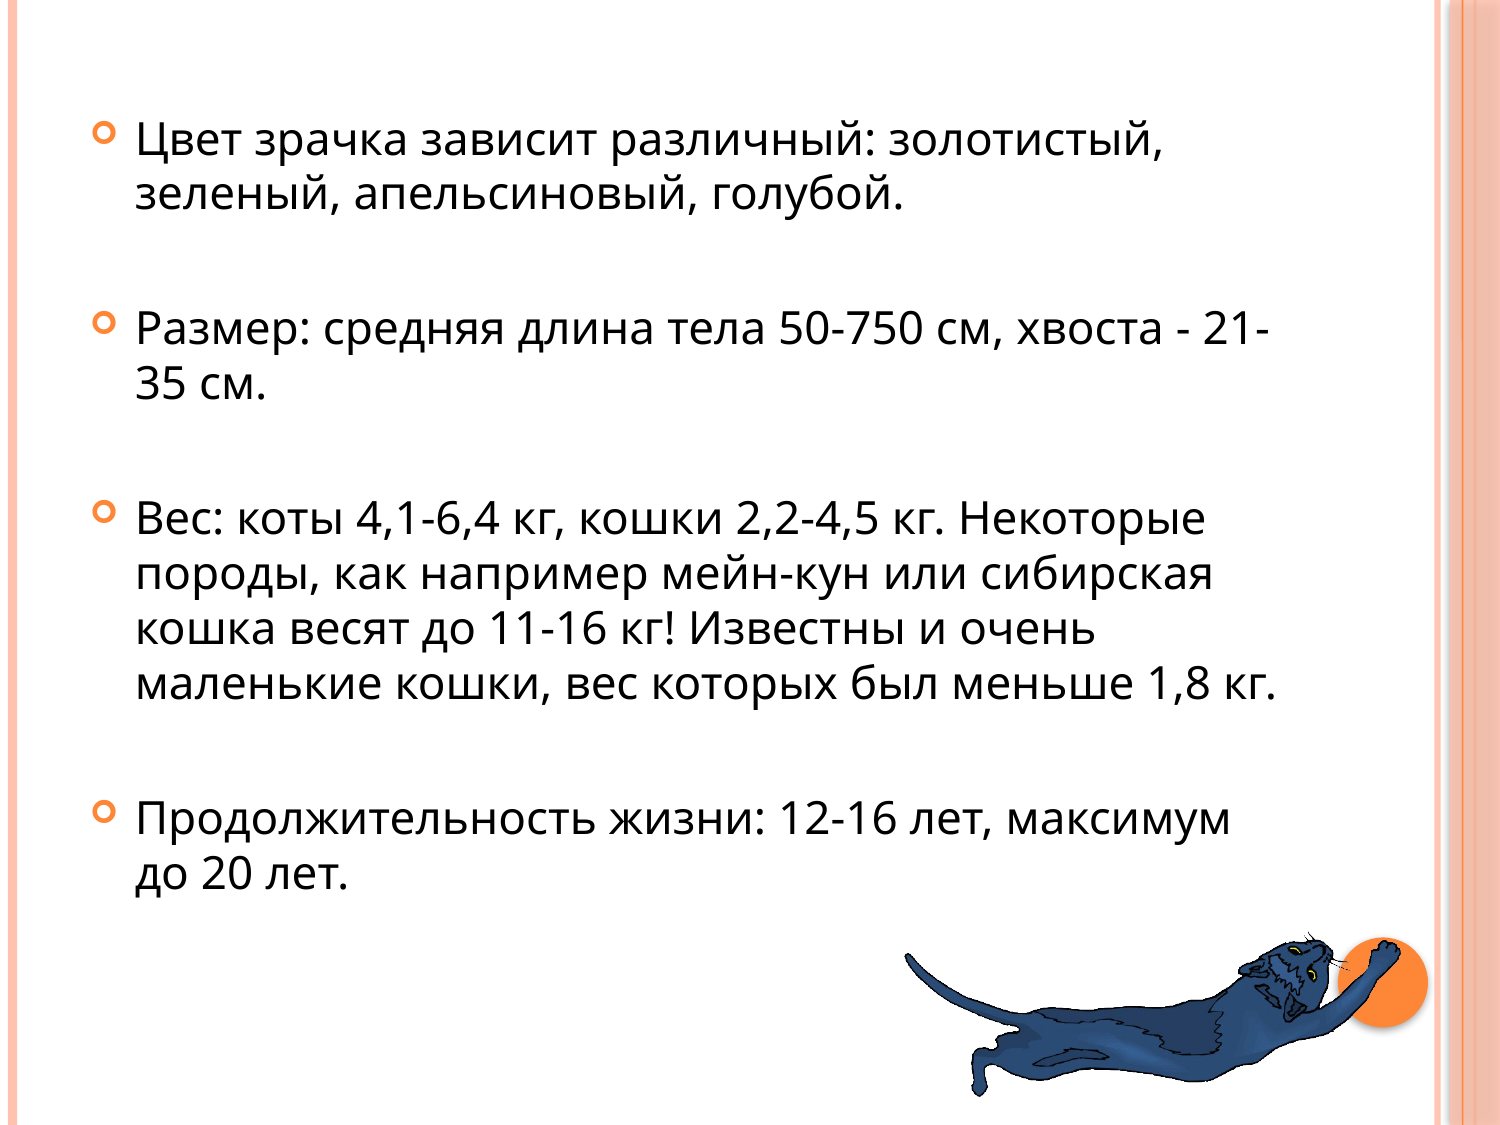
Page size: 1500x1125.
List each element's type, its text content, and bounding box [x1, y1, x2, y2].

list Цвет зрачка зависит различный: золотистый, зеленый, апельсиновый, голубой. Размер: средняя длина тела 50-750 см, хвоста - 21-35 см. Вес: коты 4,1-6,4 кг, кошки 2,2-4,5 кг. Некоторые породы, как например мейн-кун или сибирская кошка весят до 11-16 кг! Известны и очень маленькие кошки, вес которых был меньше 1,8 кг. Продолжительность жизни: 12-16 лет, максимум до 20 лет. [75, 101, 1300, 1062]
picture [904, 930, 1402, 1097]
